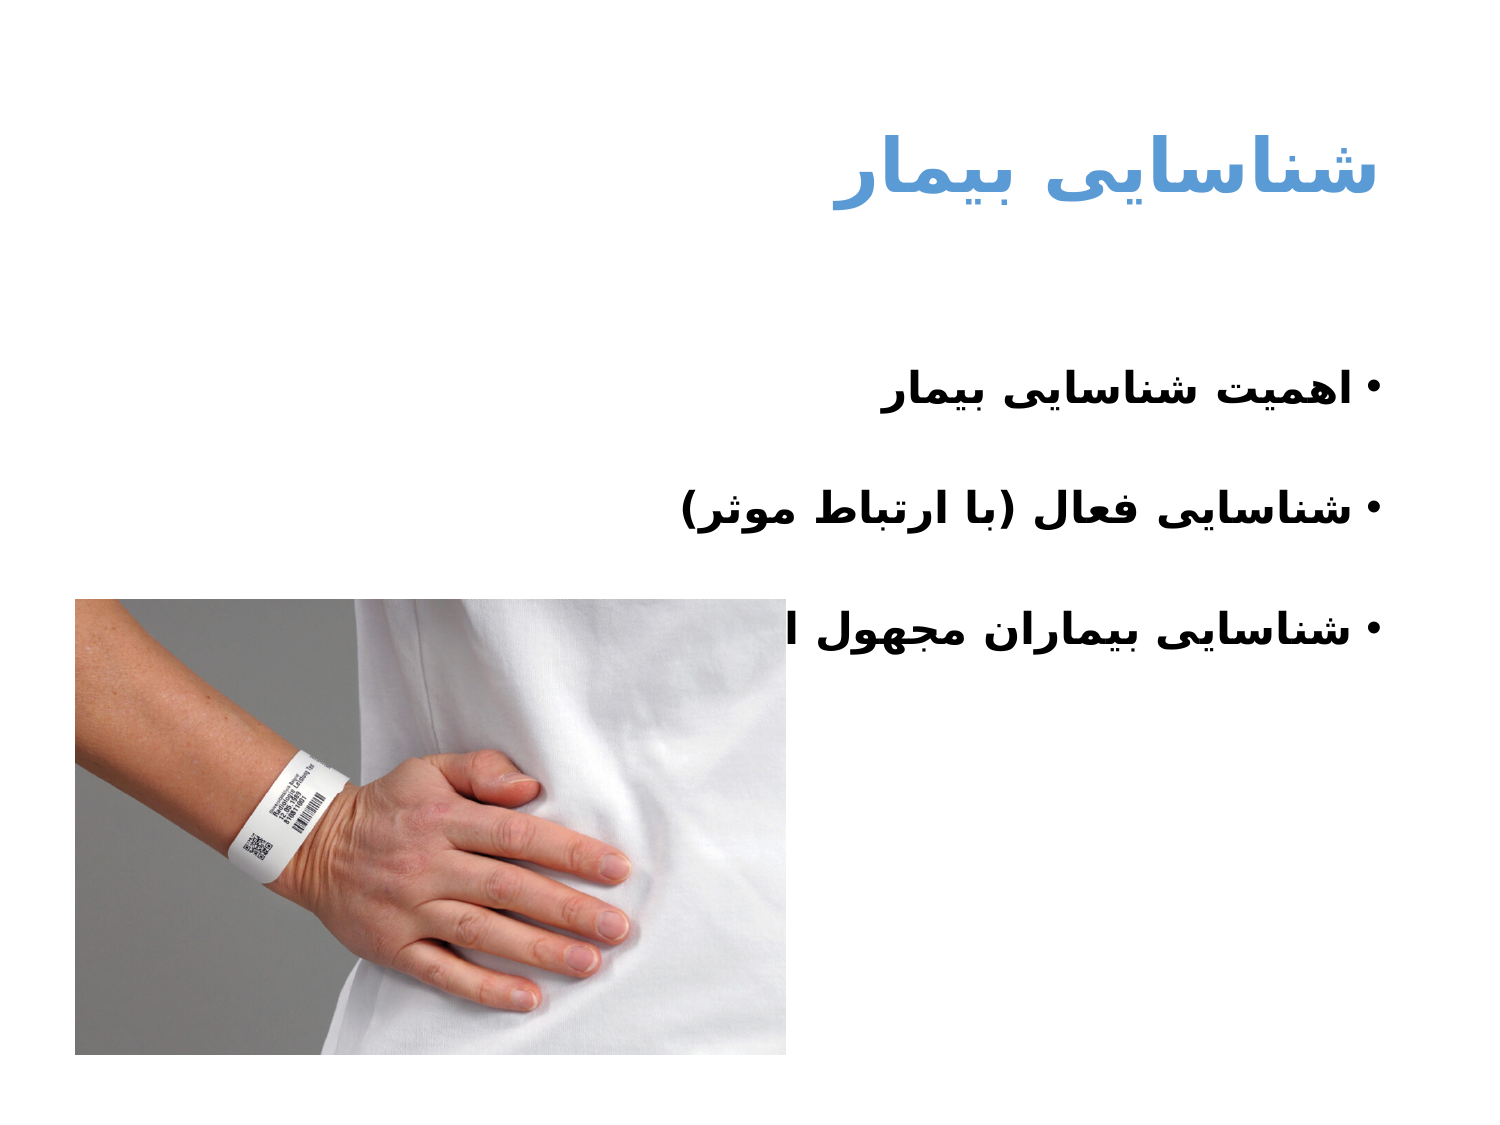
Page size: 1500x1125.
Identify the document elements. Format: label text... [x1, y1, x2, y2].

list اهمیت شناسایی بیمار شناسایی فعال (با ارتباط موثر) شناسایی بیماران مجهول الهویه [103, 299, 1397, 1014]
title شناسایی بیمار [103, 59, 1397, 278]
picture [74, 599, 786, 1055]
